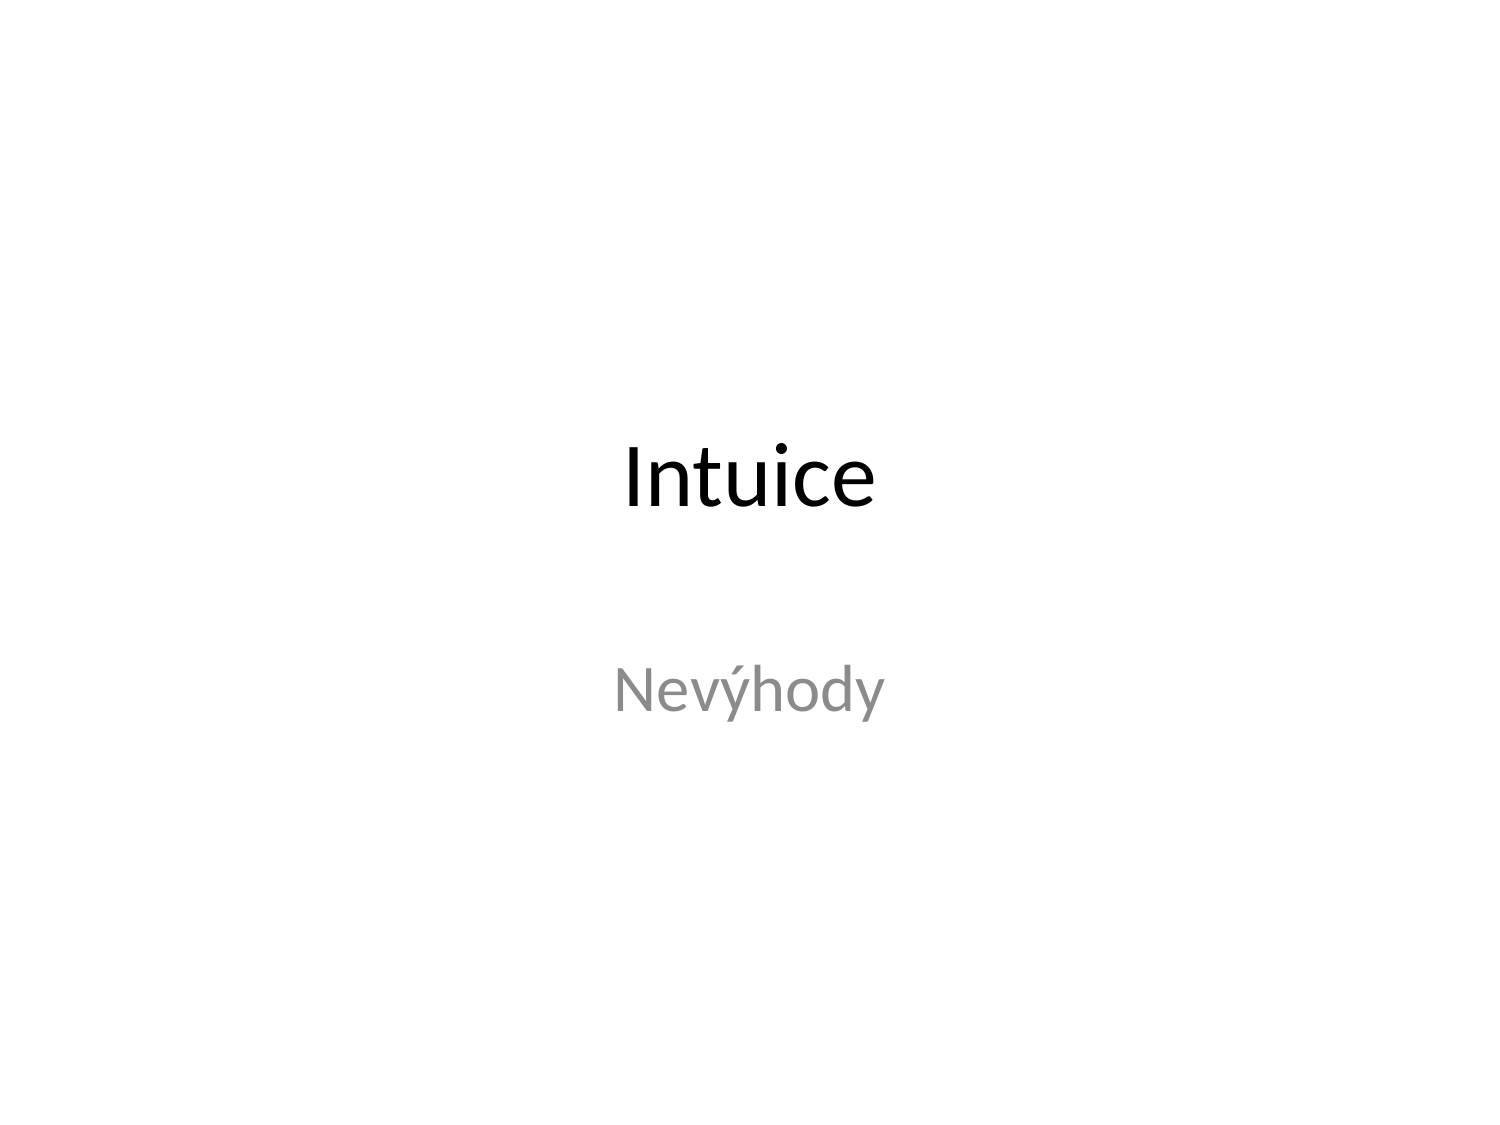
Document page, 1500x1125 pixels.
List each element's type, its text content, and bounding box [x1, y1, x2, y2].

title Intuice [112, 349, 1388, 591]
subtitle Nevýhody [225, 637, 1275, 925]
